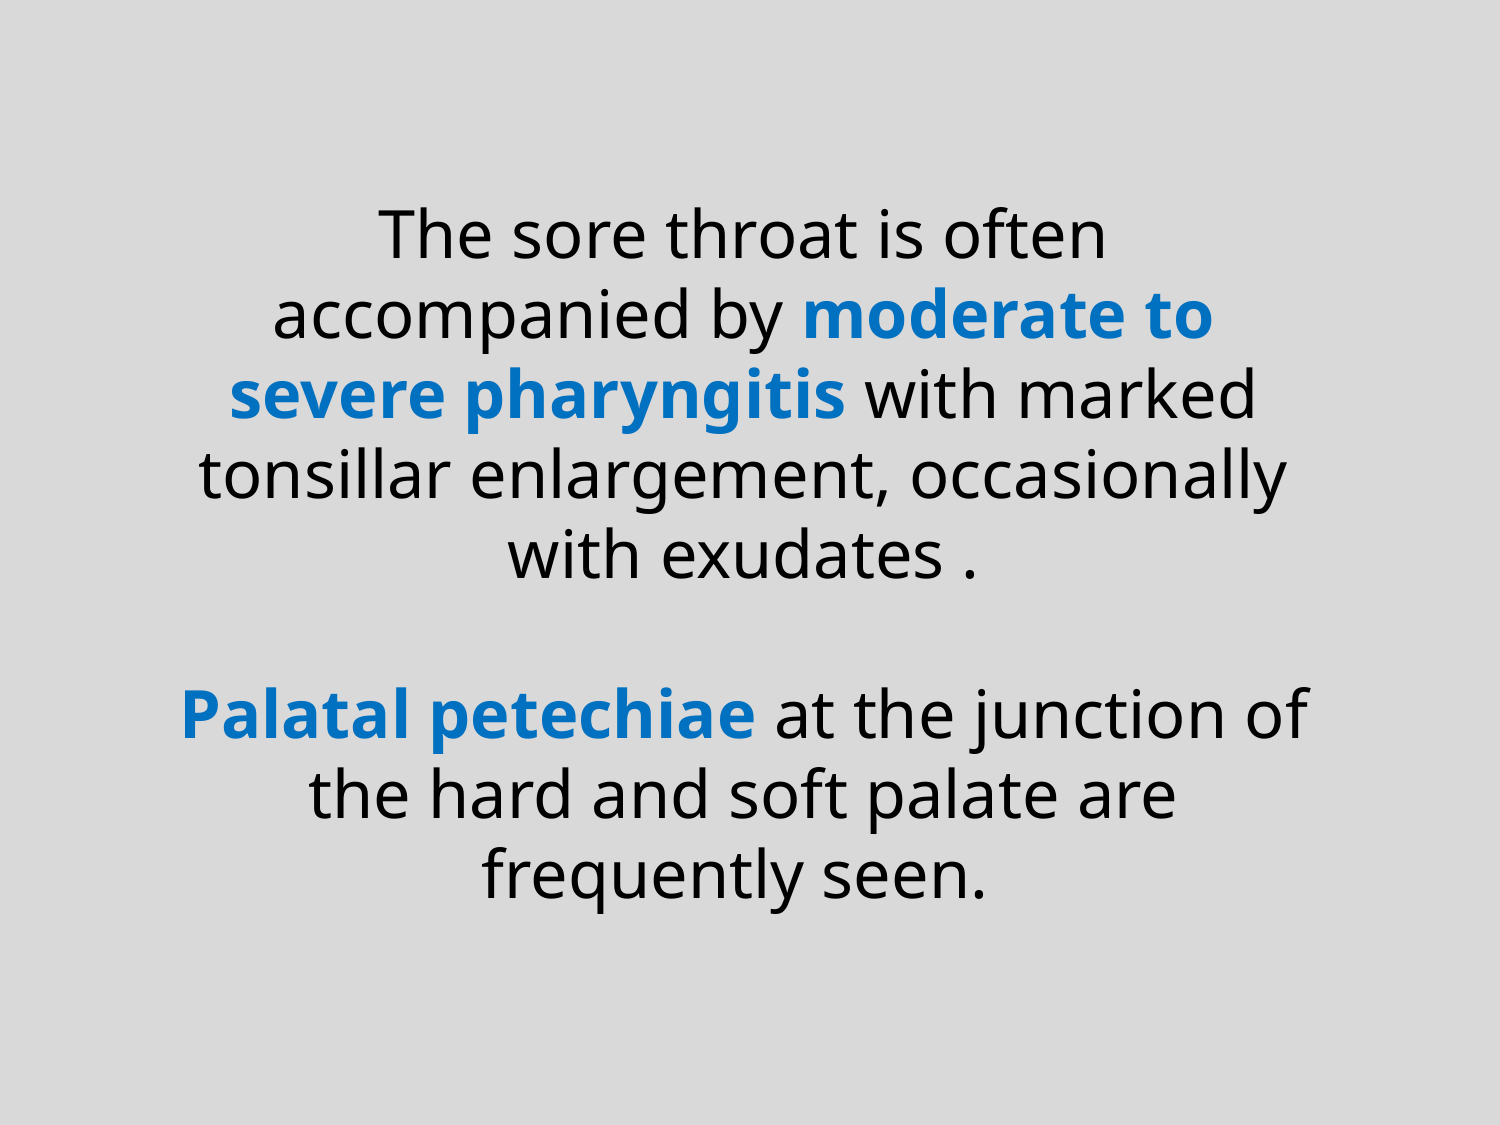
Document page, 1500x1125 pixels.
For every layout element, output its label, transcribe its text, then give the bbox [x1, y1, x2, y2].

text_box The sore throat is often accompanied by moderate to severe pharyngitis with marked tonsillar enlargement, occasionally with exudates . Palatal petechiae at the junction of the hard and soft palate are frequently seen. [147, 184, 1341, 919]
